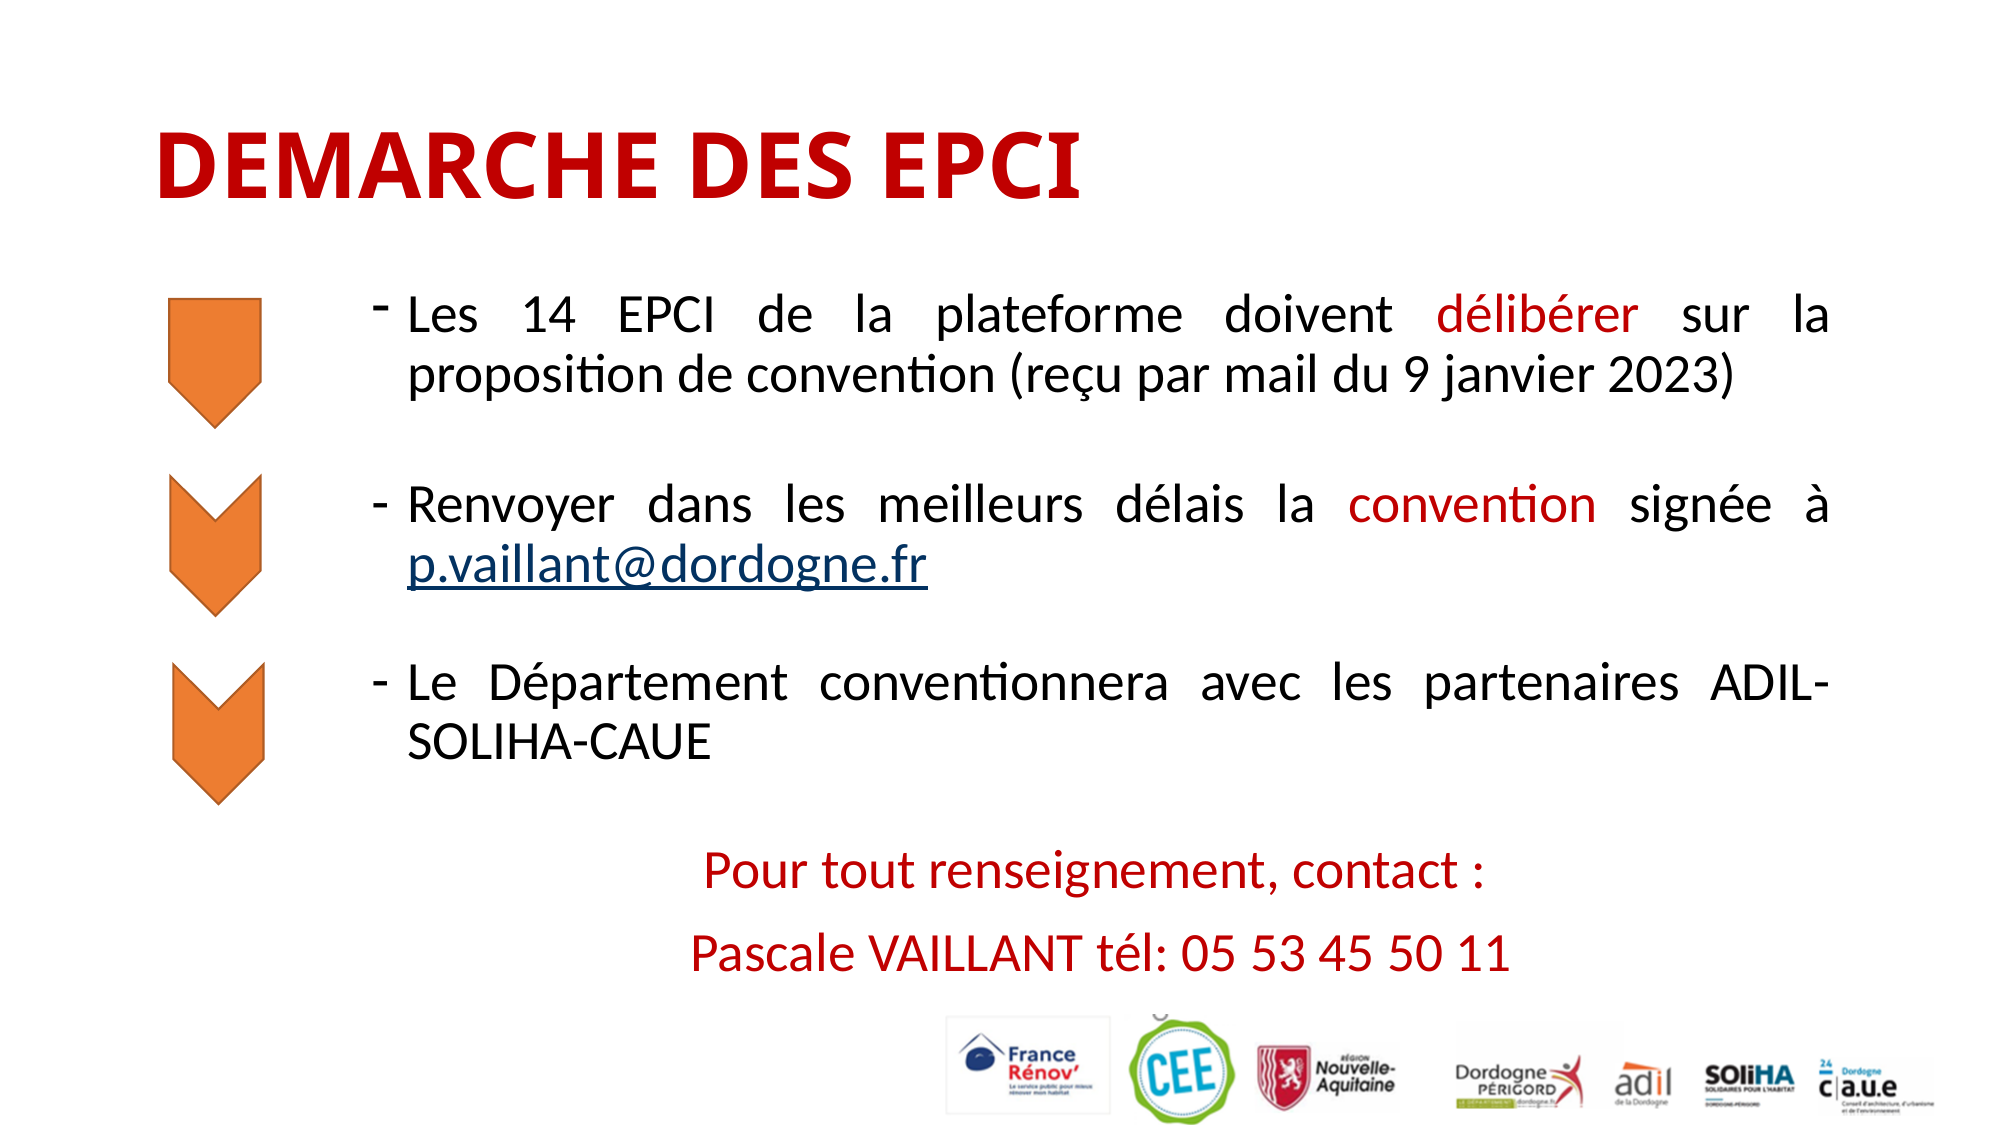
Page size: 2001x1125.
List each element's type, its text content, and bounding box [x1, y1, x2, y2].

text_box [168, 297, 262, 430]
text_box [172, 661, 265, 806]
text_box [169, 473, 262, 618]
picture [944, 1014, 1944, 1125]
title DEMARCHE DES EPCI [137, 59, 1863, 278]
list Les 14 EPCI de la plateforme doivent délibérer sur la proposition de convention (reçu par mail du 9 janvier 2023) Renvoyer dans les meilleurs délais la convention signée à p.vaillant@dordogne.fr Le Département conventionnera avec les partenaires ADIL-SOLIHA-CAUE Pour tout renseignement, contact : Pascale VAILLANT tél: 05 53 45 50 11 [356, 277, 1847, 992]
